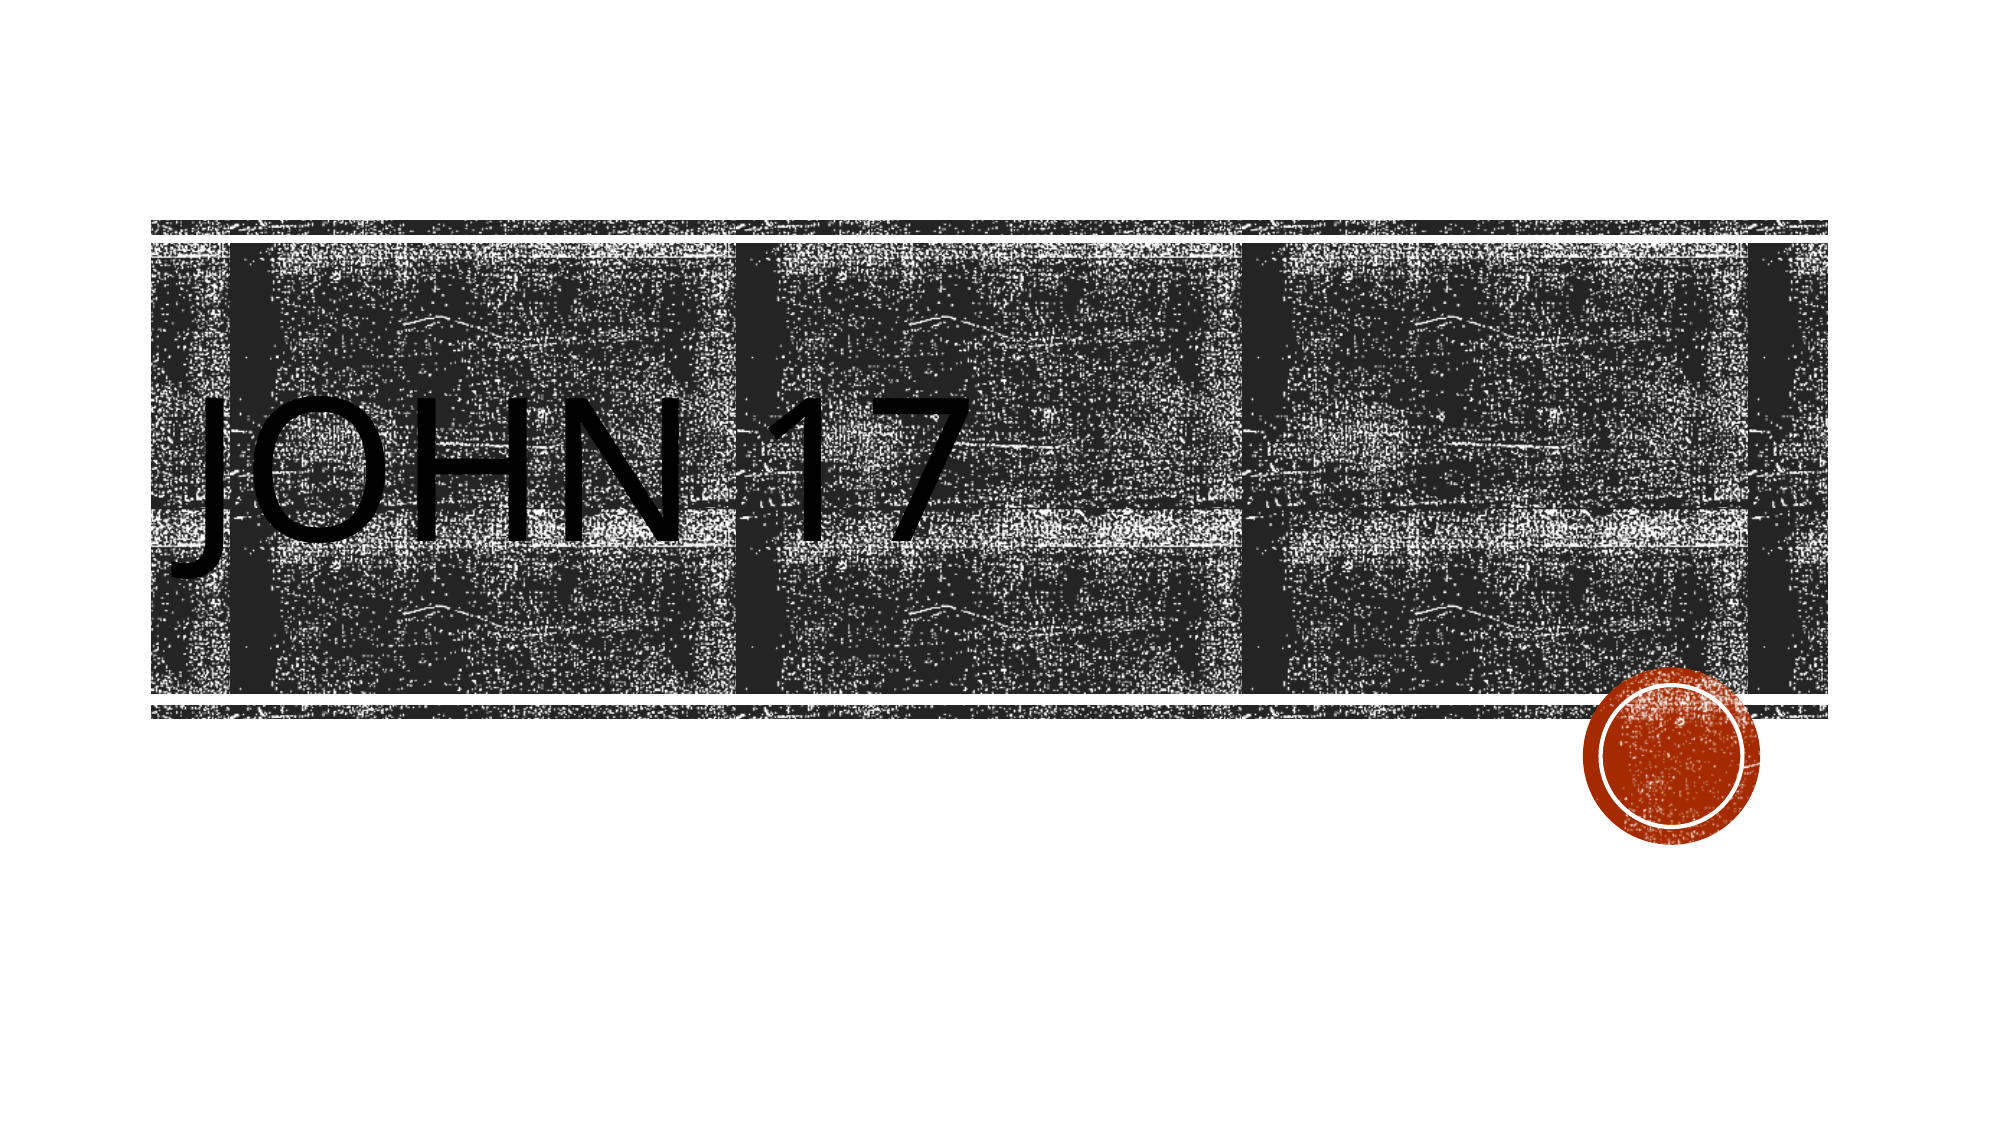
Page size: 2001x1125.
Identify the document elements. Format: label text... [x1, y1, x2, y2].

title John 17 [172, 234, 1808, 733]
